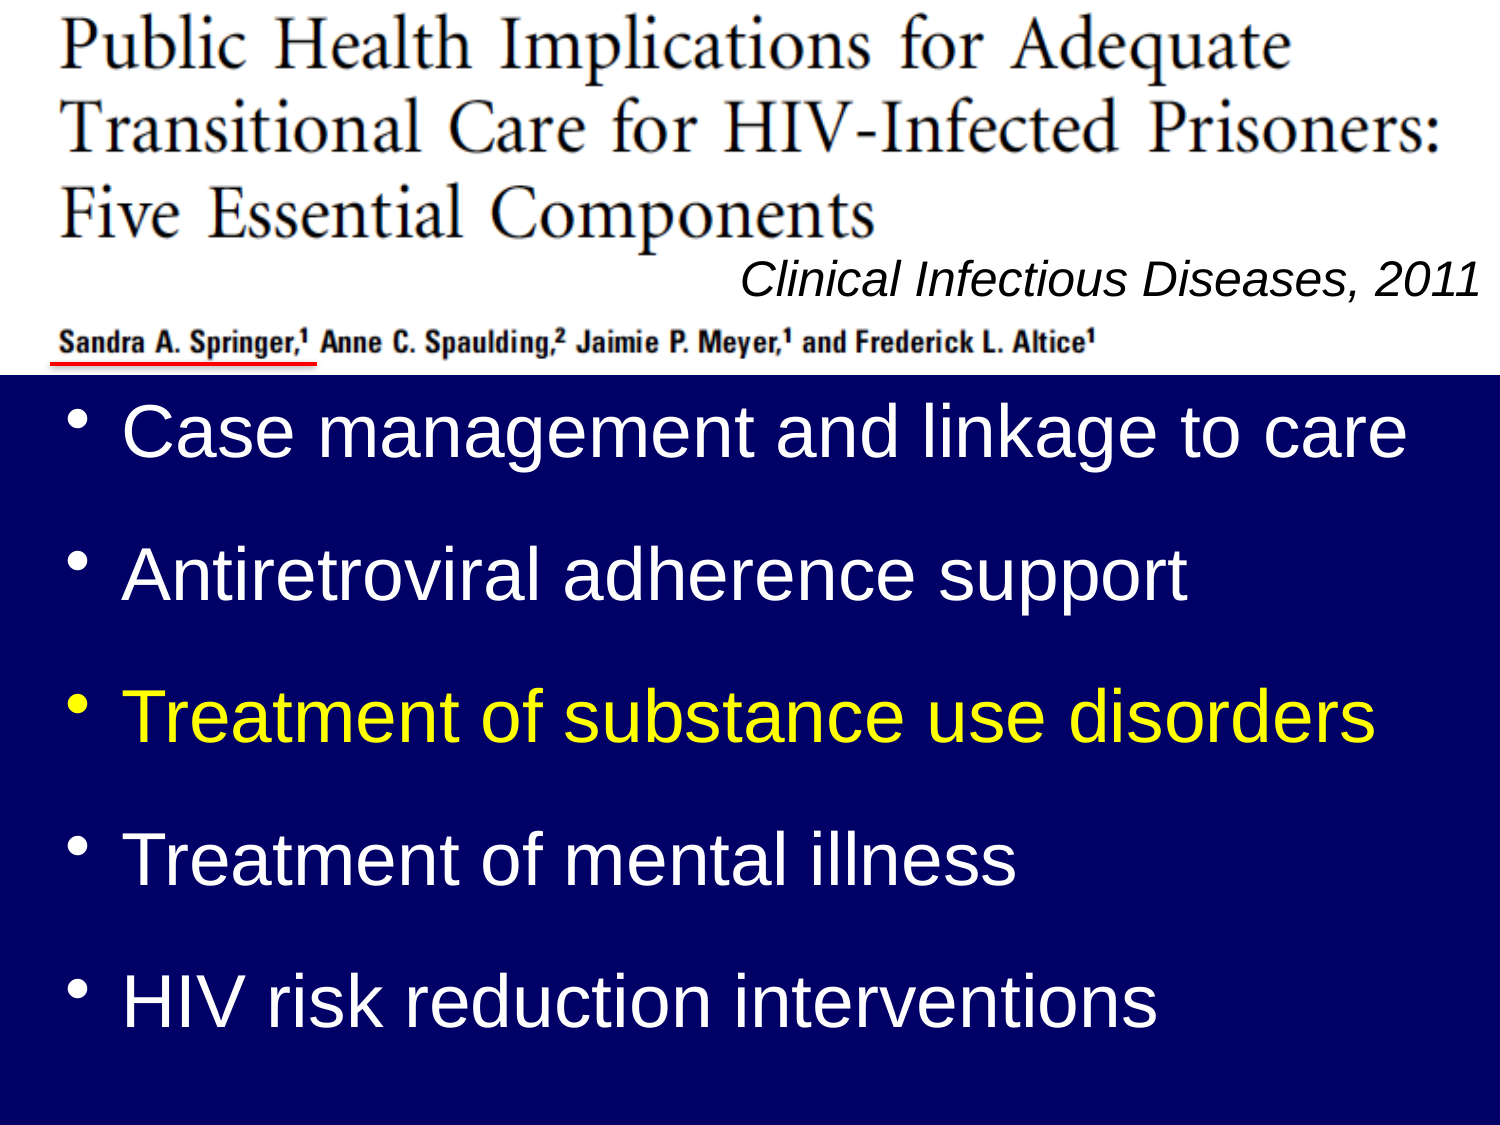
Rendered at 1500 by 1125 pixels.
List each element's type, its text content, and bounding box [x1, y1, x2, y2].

list Case management and linkage to care Antiretroviral adherence support Treatment of substance use disorders Treatment of mental illness HIV risk reduction interventions [50, 386, 1450, 1075]
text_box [0, 0, 1500, 376]
